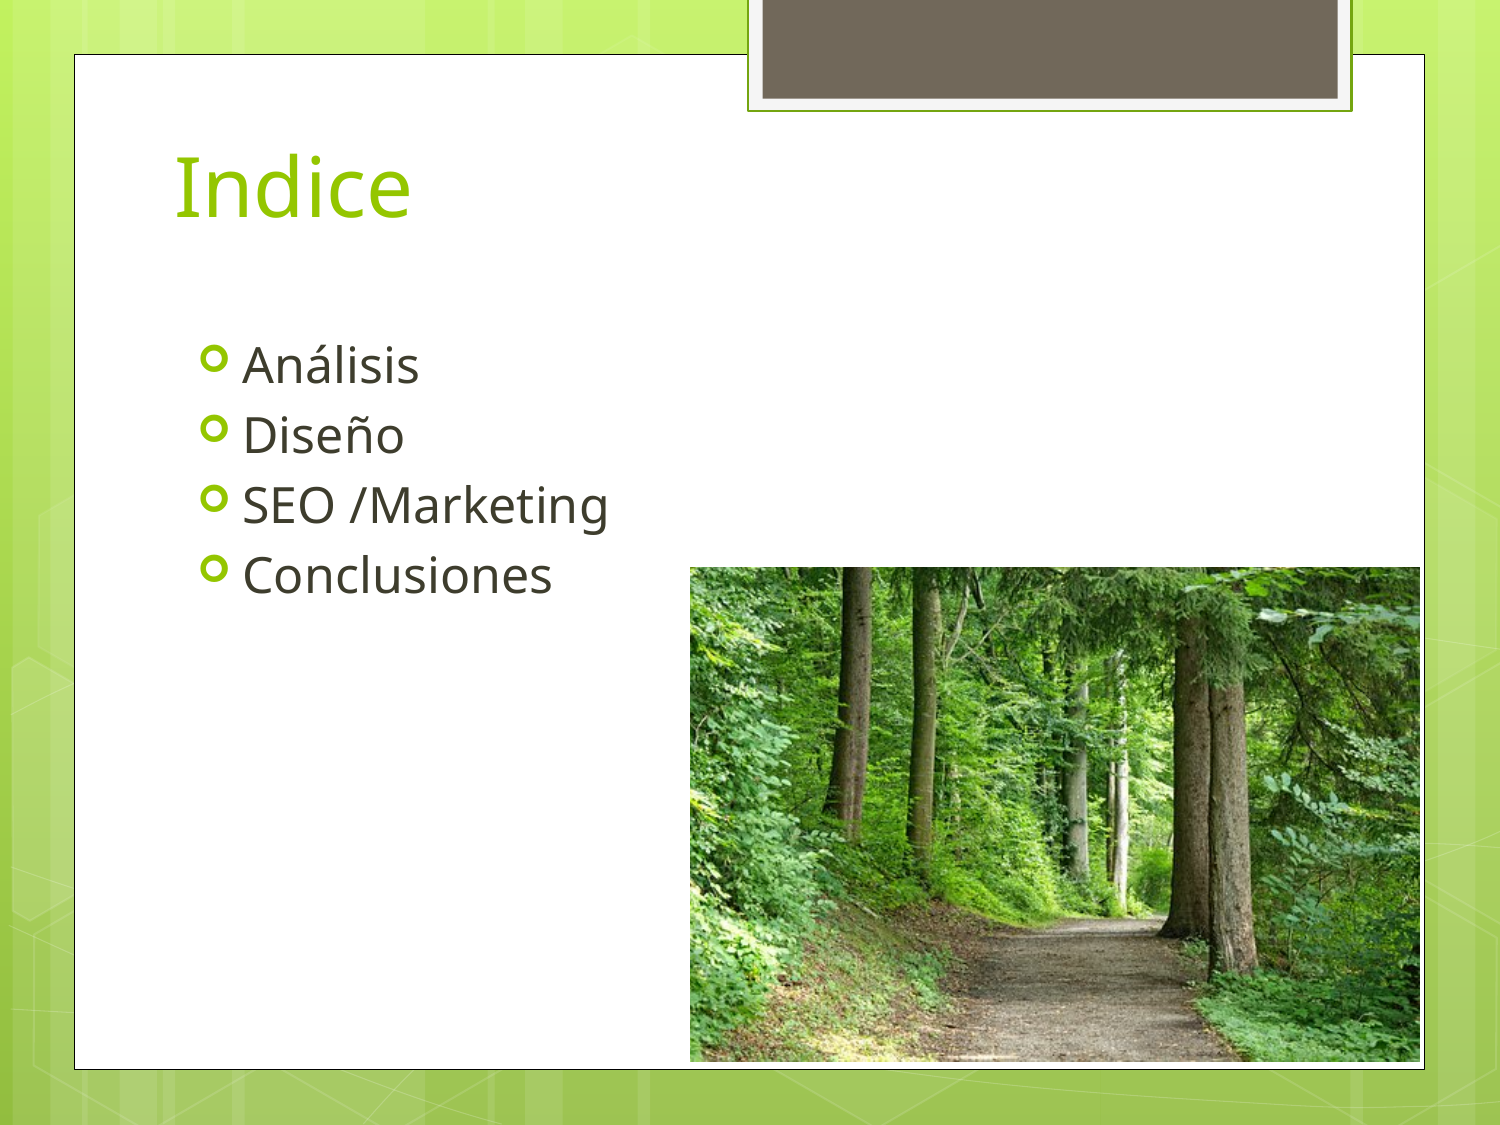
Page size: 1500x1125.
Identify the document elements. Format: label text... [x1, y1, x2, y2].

title Indice [159, 54, 1312, 243]
picture [690, 566, 1420, 1062]
list Análisis Diseño SEO /Marketing Conclusiones [171, 326, 1283, 957]
